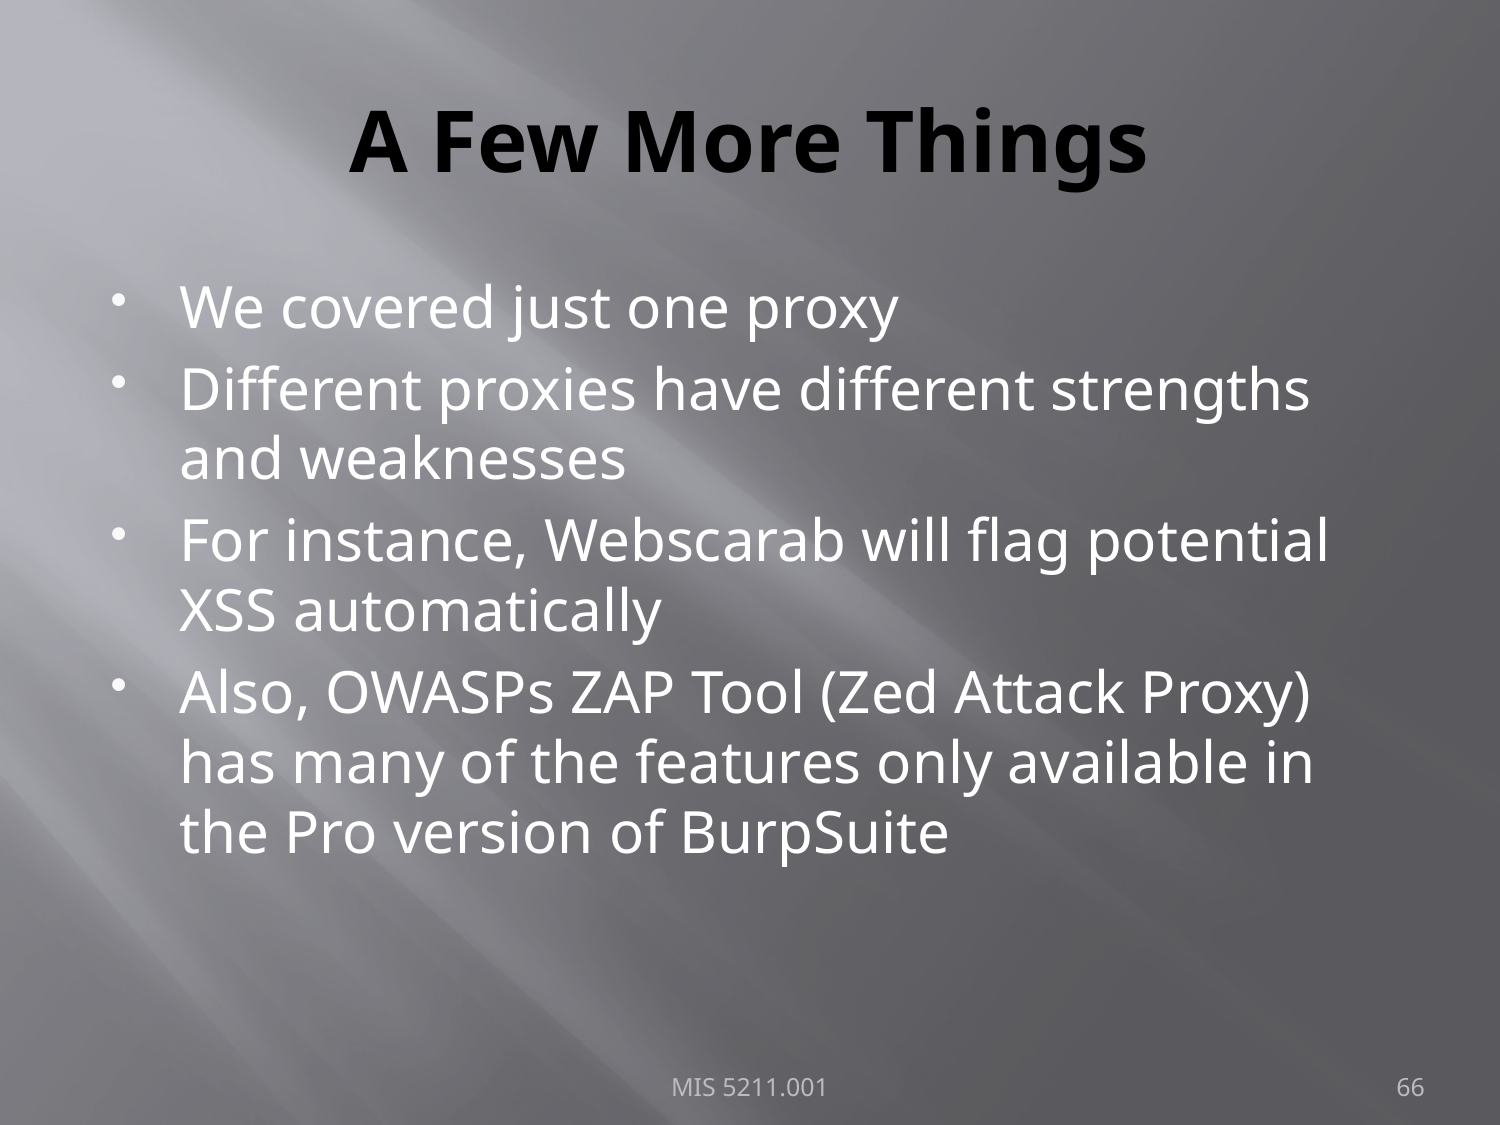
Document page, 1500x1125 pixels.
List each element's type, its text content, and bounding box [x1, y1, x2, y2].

slide_number 66 [1299, 1052, 1425, 1113]
title A Few More Things [75, 45, 1425, 233]
list We covered just one proxy Different proxies have different strengths and weaknesses For instance, Webscarab will flag potential XSS automatically Also, OWASPs ZAP Tool (Zed Attack Proxy) has many of the features only available in the Pro version of BurpSuite [75, 262, 1425, 1035]
footer MIS 5211.001 [512, 1052, 988, 1113]
